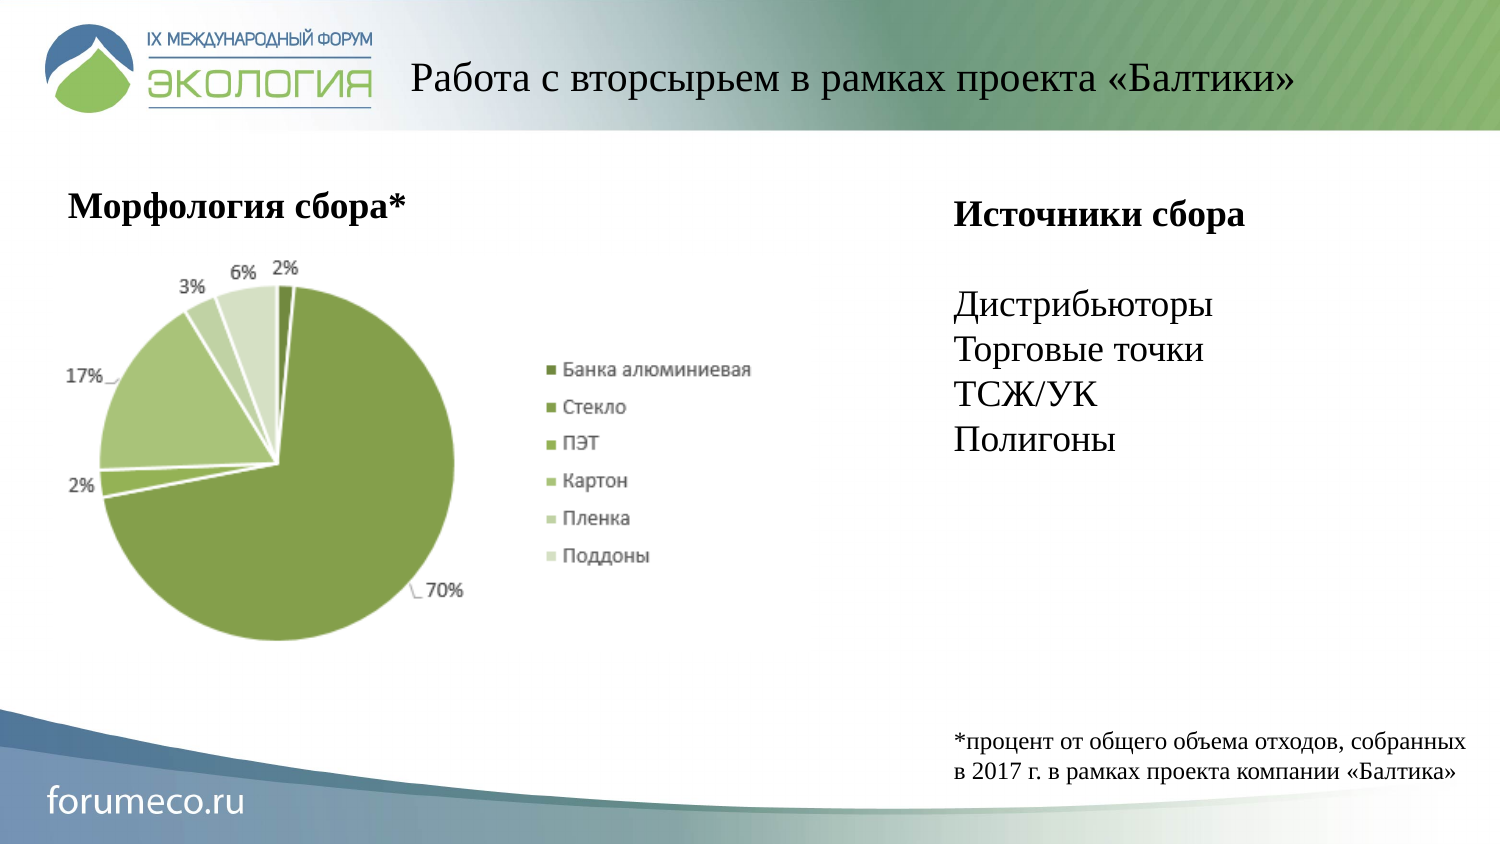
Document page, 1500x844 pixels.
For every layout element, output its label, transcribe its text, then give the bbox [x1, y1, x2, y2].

text_box Морфология сбора* [53, 173, 809, 234]
text_box Работа с вторсырьем в рамках проекта «Балтики» [395, 41, 1388, 107]
picture [0, 0, 1500, 844]
text_box *процент от общего объема отходов, собранных в 2017 г. в рамках проекта компании «Балтика» [939, 717, 1495, 792]
text_box Источники сбора Дистрибьюторы Торговые точки ТСЖ/УК Полигоны [938, 182, 1500, 467]
